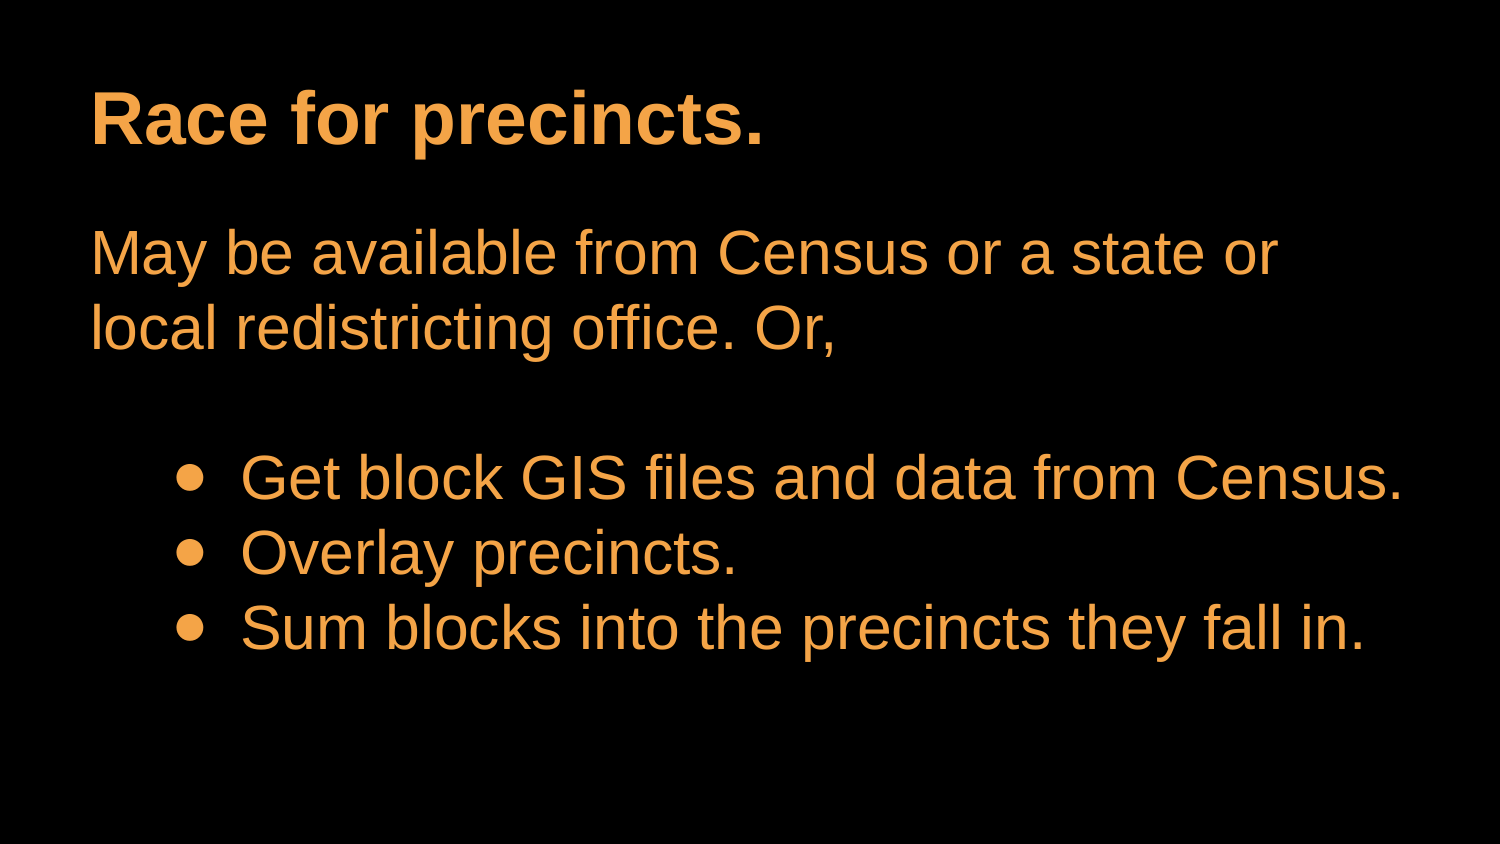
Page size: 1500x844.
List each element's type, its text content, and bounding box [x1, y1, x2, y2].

list May be available from Census or a state or local redistricting office. Or, Get block GIS files and data from Census. Overlay precincts. Sum blocks into the precincts they fall in. [75, 196, 1425, 808]
title Race for precincts. [75, 33, 1425, 175]
